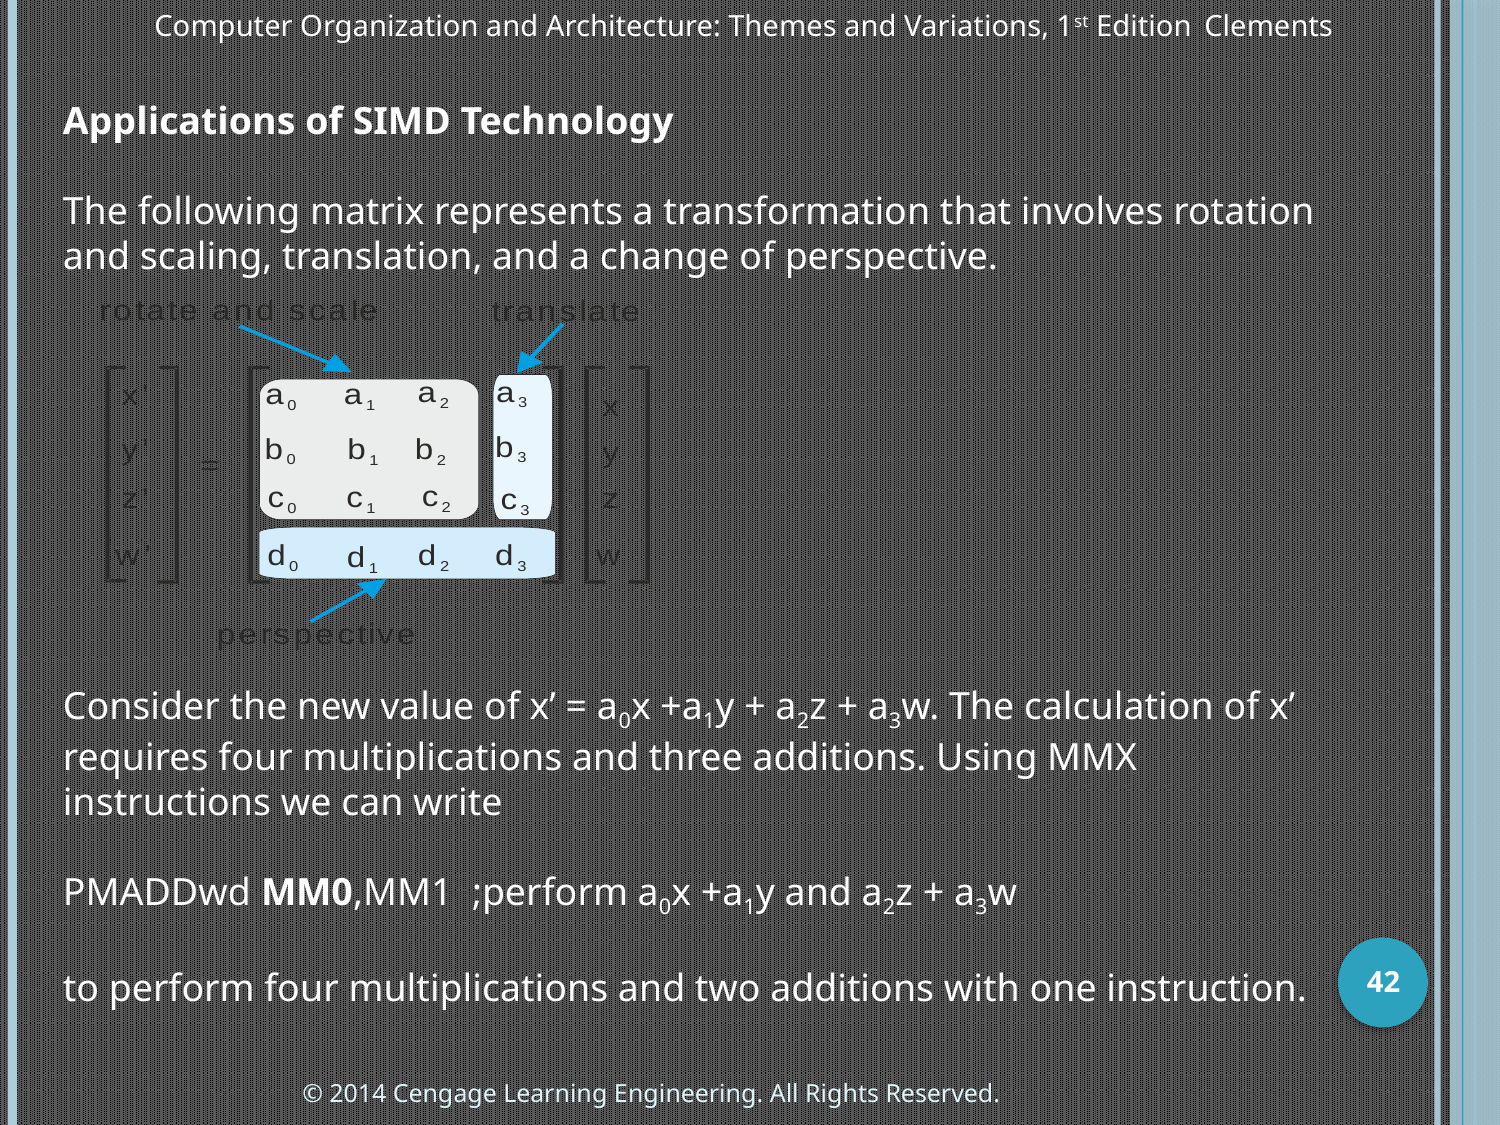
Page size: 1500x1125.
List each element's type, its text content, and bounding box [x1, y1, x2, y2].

slide_number 42 [1333, 940, 1434, 1027]
text_box Computer Organization and Architecture: Themes and Variations, 1st Edition Clements [50, 0, 1438, 50]
text_box Applications of SIMD Technology The following matrix represents a transformation that involves rotation and scaling, translation, and a change of perspective. Consider the new value of x’ = a0x +a1y + a2z + a3w. The calculation of x’ requires four multiplications and three additions. Using MMX instructions we can write PMADDwd MM0,MM1 ;perform a0x +a1y and a2z + a3w to perform four multiplications and two additions with one instruction. [48, 89, 1365, 1017]
footer © 2014 Cengage Learning Engineering. All Rights Reserved. [287, 1065, 1138, 1125]
picture [99, 299, 651, 651]
